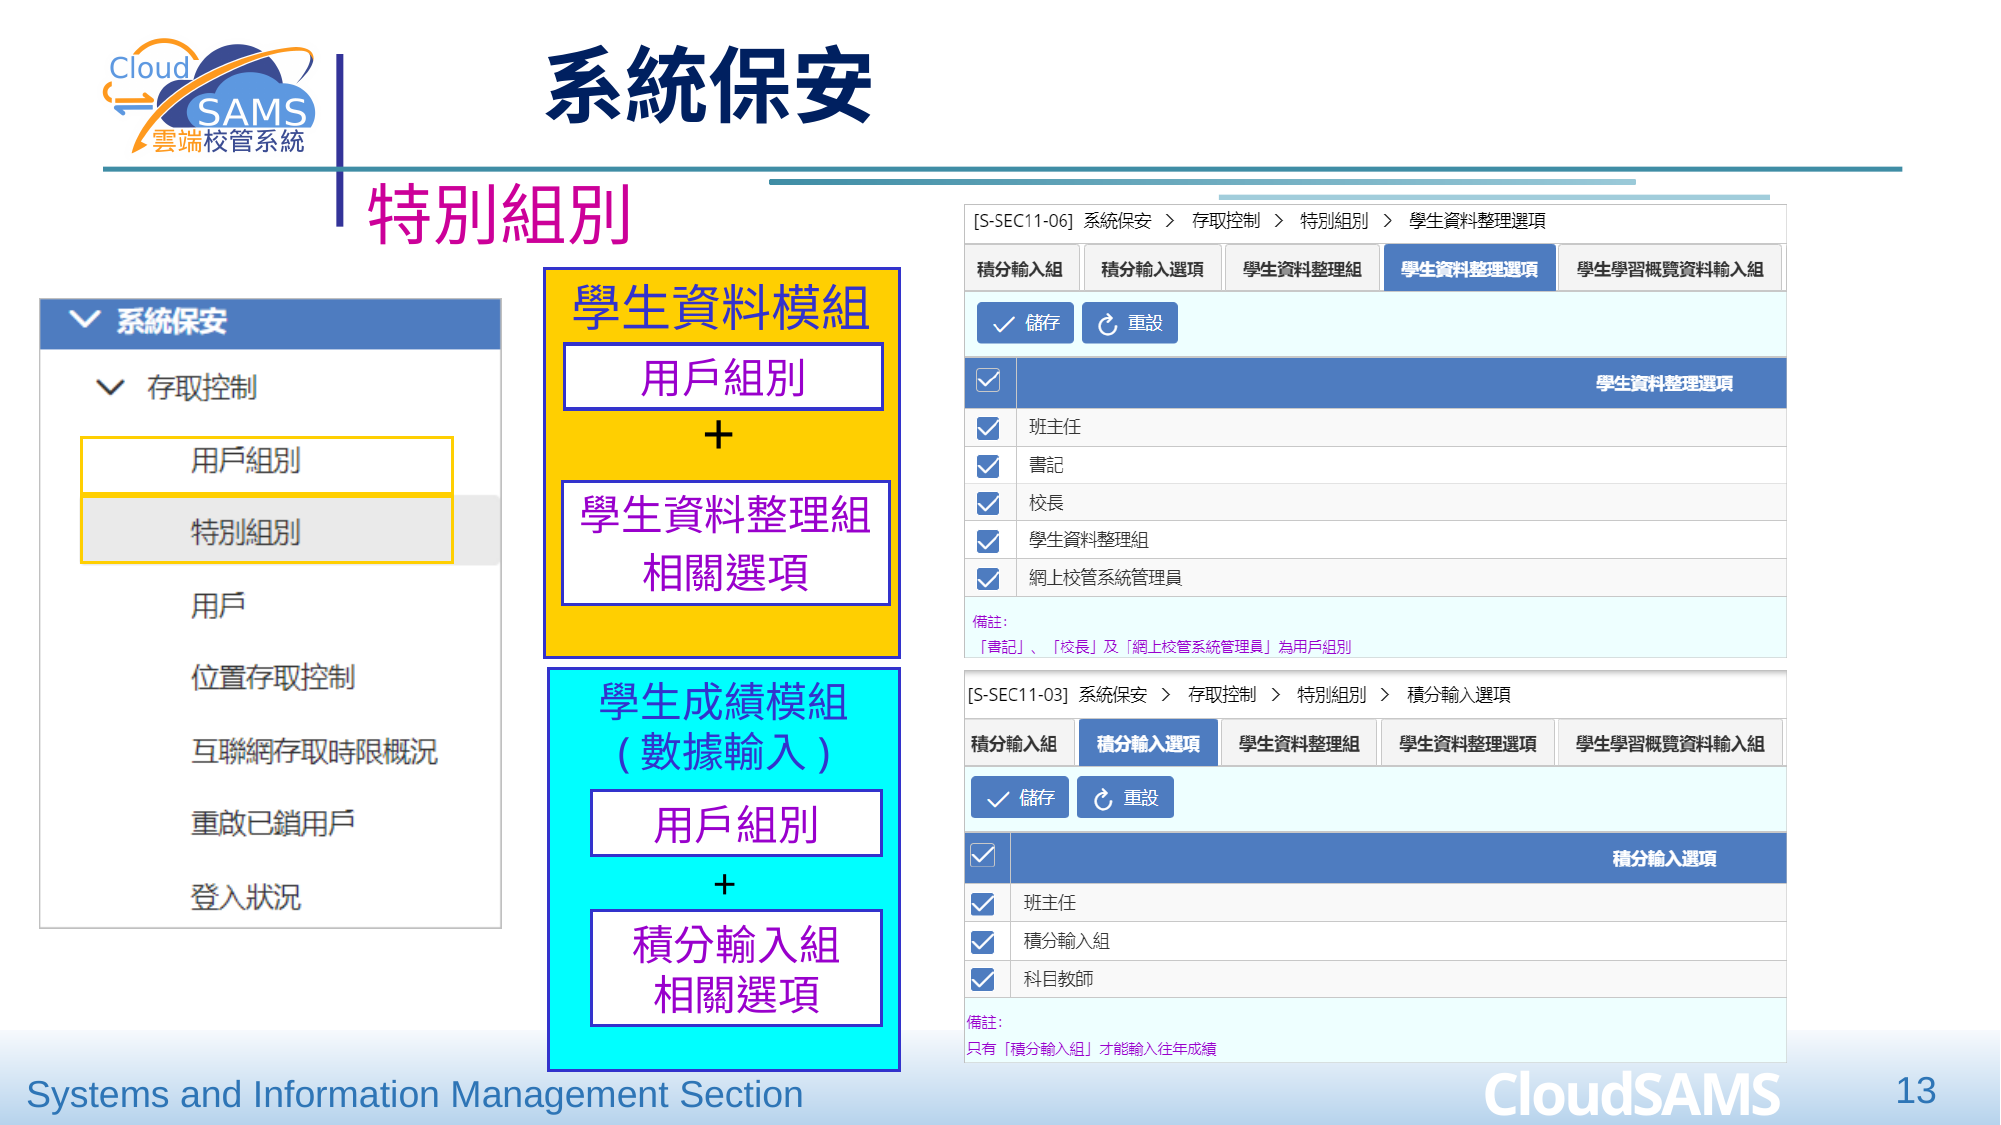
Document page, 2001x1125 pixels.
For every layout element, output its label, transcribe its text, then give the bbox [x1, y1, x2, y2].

text_box 學生資料模組 [544, 268, 900, 658]
text_box 用戶組別 [564, 344, 883, 410]
picture [964, 204, 1788, 658]
picture [964, 670, 1788, 1063]
picture [87, 7, 349, 175]
text_box 特別組別 [350, 163, 654, 262]
picture [39, 298, 503, 929]
text_box 積分輸入組 相關選項 [591, 910, 882, 1026]
text_box 學生成績模組 (數據輸入) [548, 668, 900, 1071]
text_box 系統保安 [527, 15, 1703, 141]
text_box + [697, 850, 775, 916]
text_box + [687, 389, 761, 475]
text_box 用戶組別 [591, 790, 882, 856]
slide_number 13 [1755, 1059, 1952, 1125]
text_box 學生資料整理組 相關選項 [562, 481, 890, 605]
